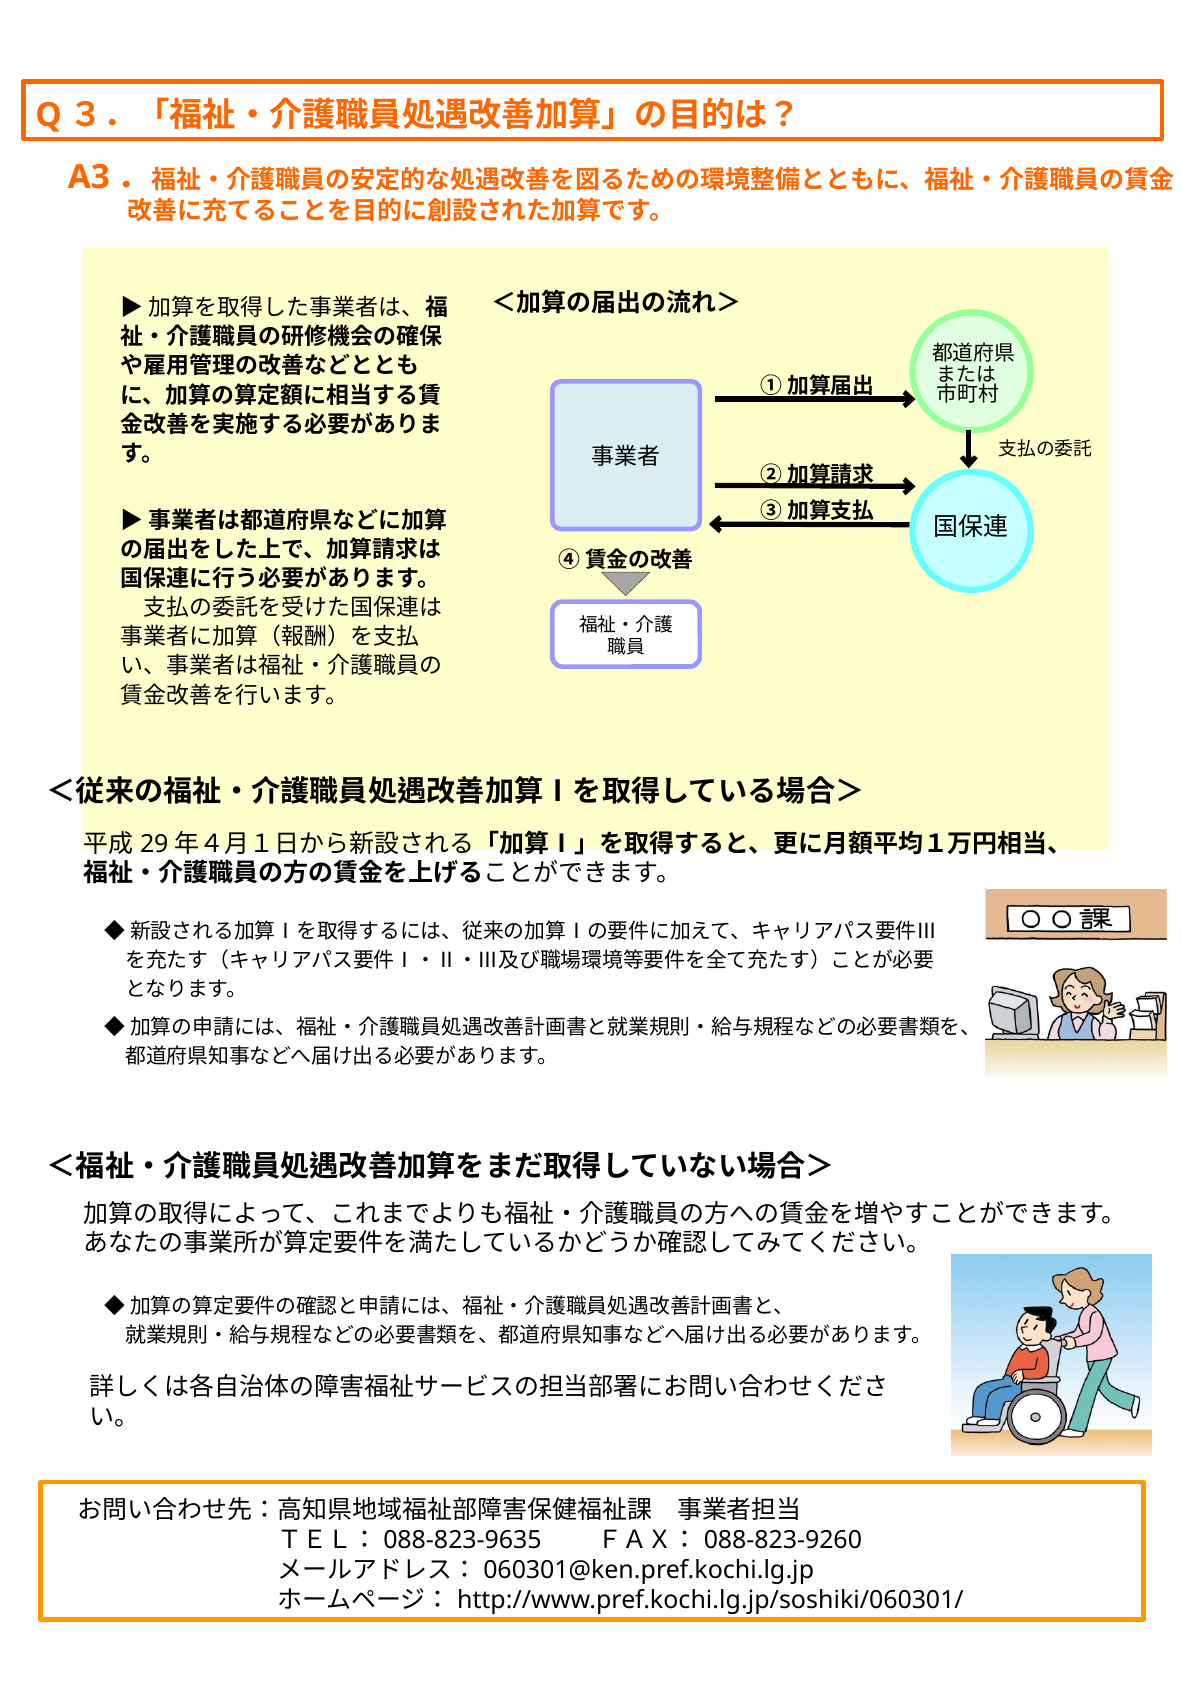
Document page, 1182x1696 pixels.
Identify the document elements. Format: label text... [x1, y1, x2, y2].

text_box Q３．「福祉・介護職員処遇改善加算」の目的は？ [23, 81, 1162, 140]
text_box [475, 278, 1141, 667]
text_box 加算の取得によって、これまでよりも福祉・介護職員の方への賃金を増やすことができます。 あなたの事業所が算定要件を満たしているかどうか確認してみてください。 [69, 1191, 1144, 1265]
text_box ＜従来の福祉・介護職員処遇改善加算Ⅰを取得している場合＞ [31, 765, 1182, 815]
text_box ▶加算を取得した事業者は、福祉・介護職員の研修機会の確保や雇用管理の改善などとともに、加算の算定額に相当する賃金改善を実施する必要があります。 ▶事業者は都道府県などに加算の届出をした上で、加算請求は国保連に行う必要があります。 支払の委託を受けた国保連は事業者に加算（報酬）を支払い、事業者は福祉・介護職員の賃金改善を行います。 [104, 283, 473, 716]
text_box お問い合わせ先：高知県地域福祉部障害保健福祉課 事業者担当 ＴＥＬ：088-823-9635 ＦＡＸ：088-823-9260 メールアドレス：060301@ken.pref.kochi.lg.jp ホームページ：http://www.pref.kochi.lg.jp/soshiki/060301/ [39, 1480, 1146, 1622]
picture [950, 1254, 1153, 1456]
text_box ＜福祉・介護職員処遇改善加算をまだ取得していない場合＞ [31, 1139, 880, 1190]
text_box ◆加算の算定要件の確認と申請には、福祉・介護職員処遇改善計画書と、 就業規則・給与規程などの必要書類を、都道府県知事などへ届け出る必要があります。 [89, 1281, 945, 1355]
text_box 平成29年４月１日から新設される「加算Ⅰ」を取得すると、更に月額平均１万円相当、 福祉・介護職員の方の賃金を上げることができます。 [69, 820, 1140, 894]
text_box [82, 247, 1109, 765]
text_box A3．福祉・介護職員の安定的な処遇改善を図るための環境整備とともに、福祉・介護職員の賃金改善に充てることを目的に創設された加算です。 [53, 147, 1182, 233]
text_box [82, 815, 1109, 820]
picture [985, 889, 1167, 1077]
text_box 詳しくは各自治体の障害福祉サービスの担当部署にお問い合わせください。 [74, 1364, 939, 1438]
text_box ◆新設される加算Ⅰを取得するには、従来の加算Ⅰの要件に加えて、キャリアパス要件Ⅲ を充たす（キャリアパス要件Ⅰ・Ⅱ・Ⅲ及び職場環境等要件を全て充たす）ことが必要 となります。 ◆加算の申請には、福祉・介護職員処遇改善計画書と就業規則・給与規程などの必要書類を、 都道府県知事などへ届け出る必要があります。 [89, 906, 980, 1076]
